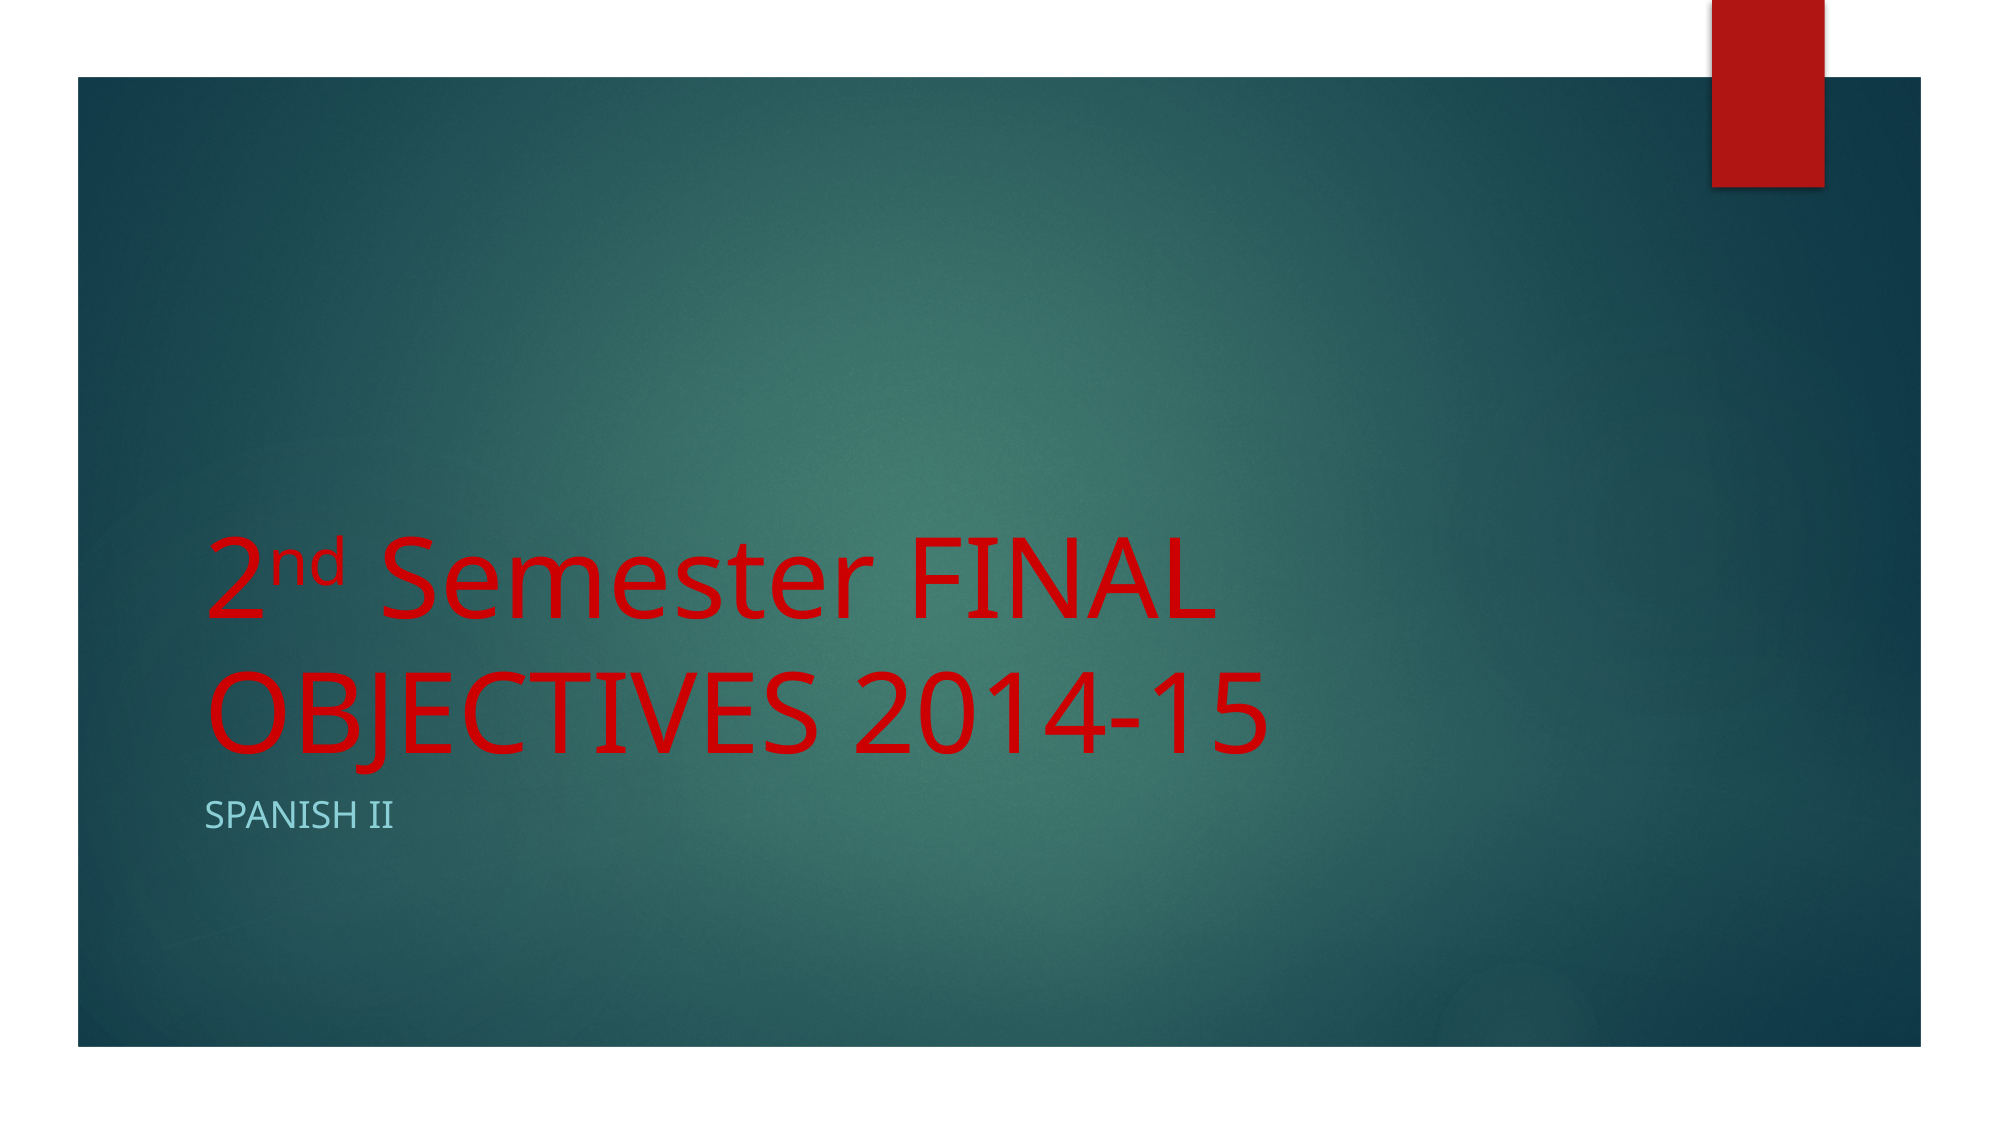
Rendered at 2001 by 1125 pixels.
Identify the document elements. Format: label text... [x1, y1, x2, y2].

subtitle Spanish II [189, 783, 1638, 925]
title 2nd Semester FINAL OBJECTIVES 2014-15 [189, 344, 1638, 783]
